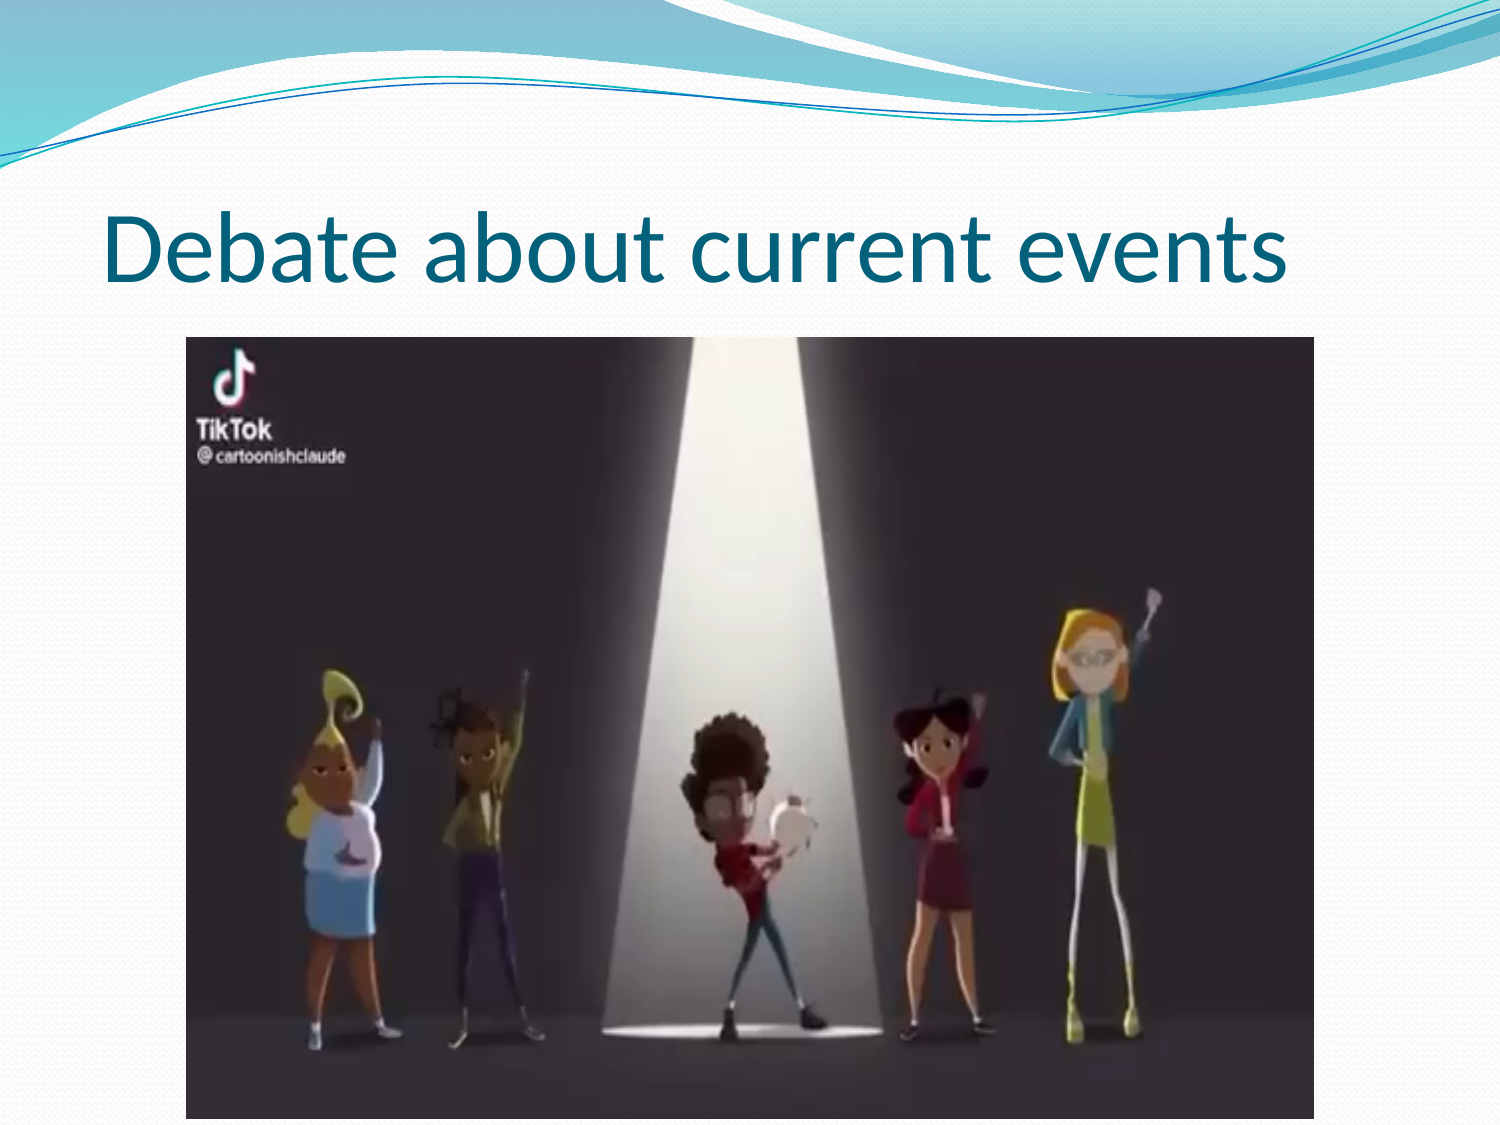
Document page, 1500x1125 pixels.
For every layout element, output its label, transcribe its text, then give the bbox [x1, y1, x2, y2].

title Debate about current events [75, 115, 1425, 303]
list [185, 336, 1315, 1120]
